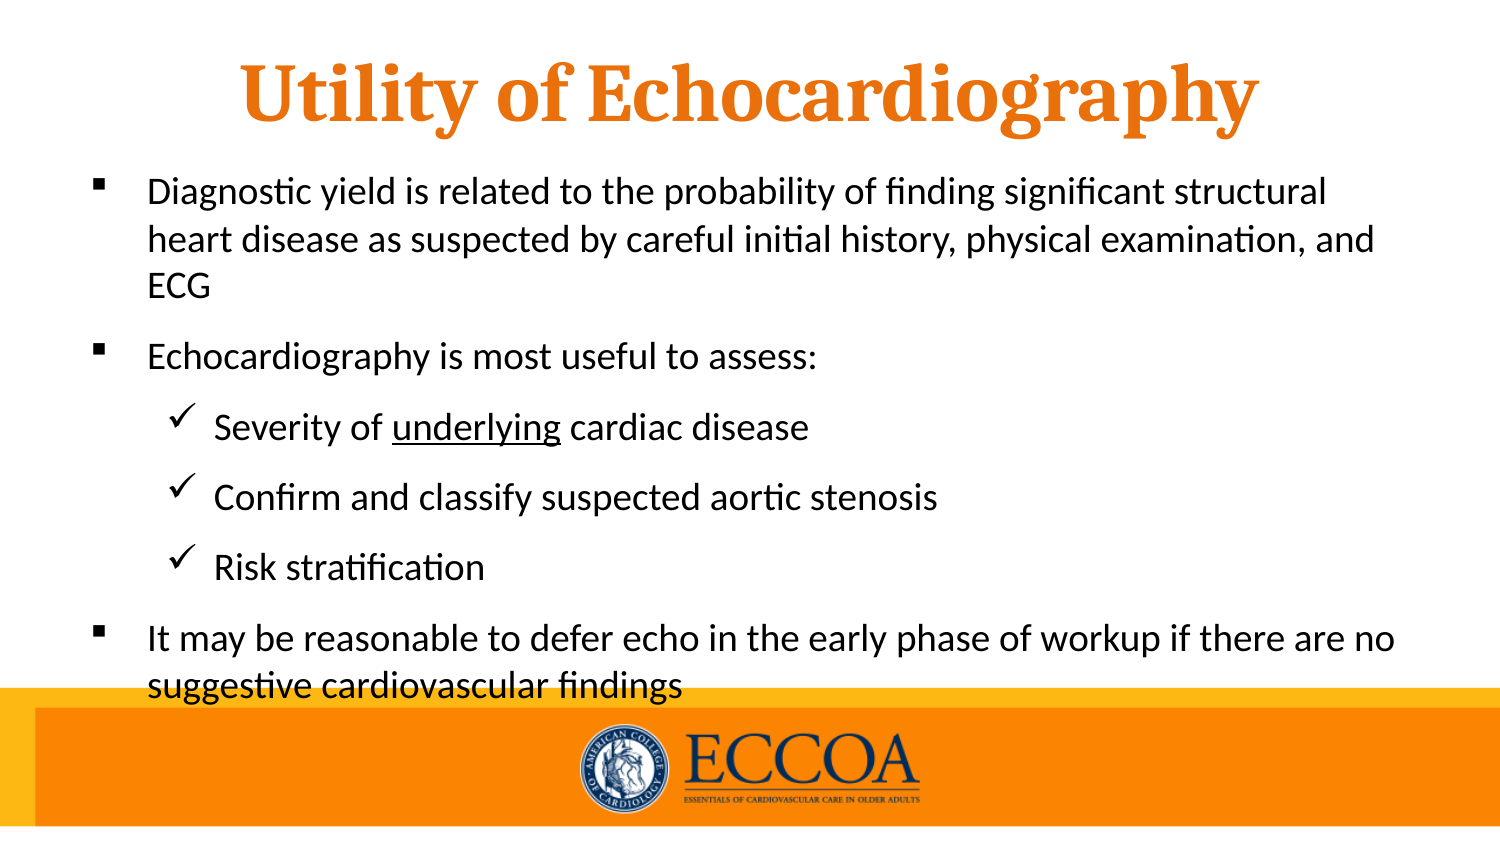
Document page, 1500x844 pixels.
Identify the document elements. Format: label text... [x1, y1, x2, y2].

title Utility of Echocardiography [75, 17, 1425, 158]
picture [0, 0, 1500, 844]
list Diagnostic yield is related to the probability of finding significant structural heart disease as suspected by careful initial history, physical examination, and ECG Echocardiography is most useful to assess: Severity of underlying cardiac disease Confirm and classify suspected aortic stenosis Risk stratification It may be reasonable to defer echo in the early phase of workup if there are no suggestive cardiovascular findings [75, 158, 1425, 715]
